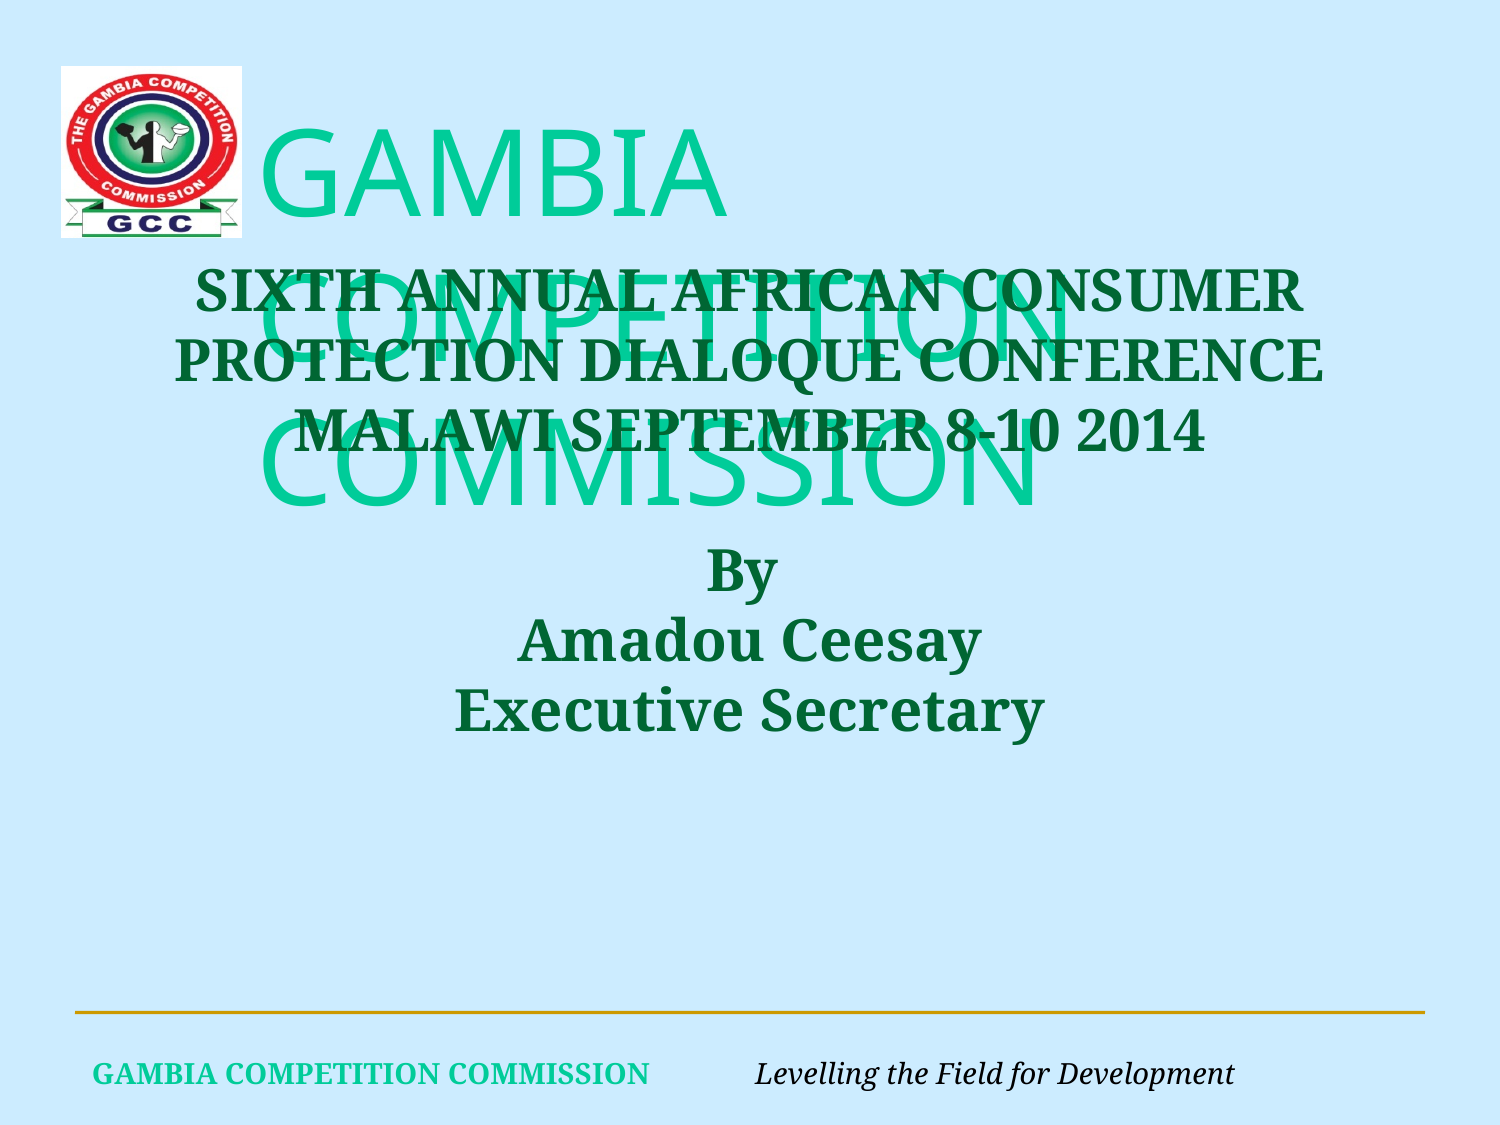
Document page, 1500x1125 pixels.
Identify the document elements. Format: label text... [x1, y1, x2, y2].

picture [61, 66, 242, 238]
footer GAMBIA COMPETITION COMMISSION Levelling the Field for Development [76, 1022, 1436, 1099]
title SIXTH ANNUAL AFRICAN CONSUMER PROTECTION DIALOQUE CONFERENCE MALAWI SEPTEMBER 8-10 2014 By Amadou Ceesay Executive Secretary [111, 245, 1388, 458]
